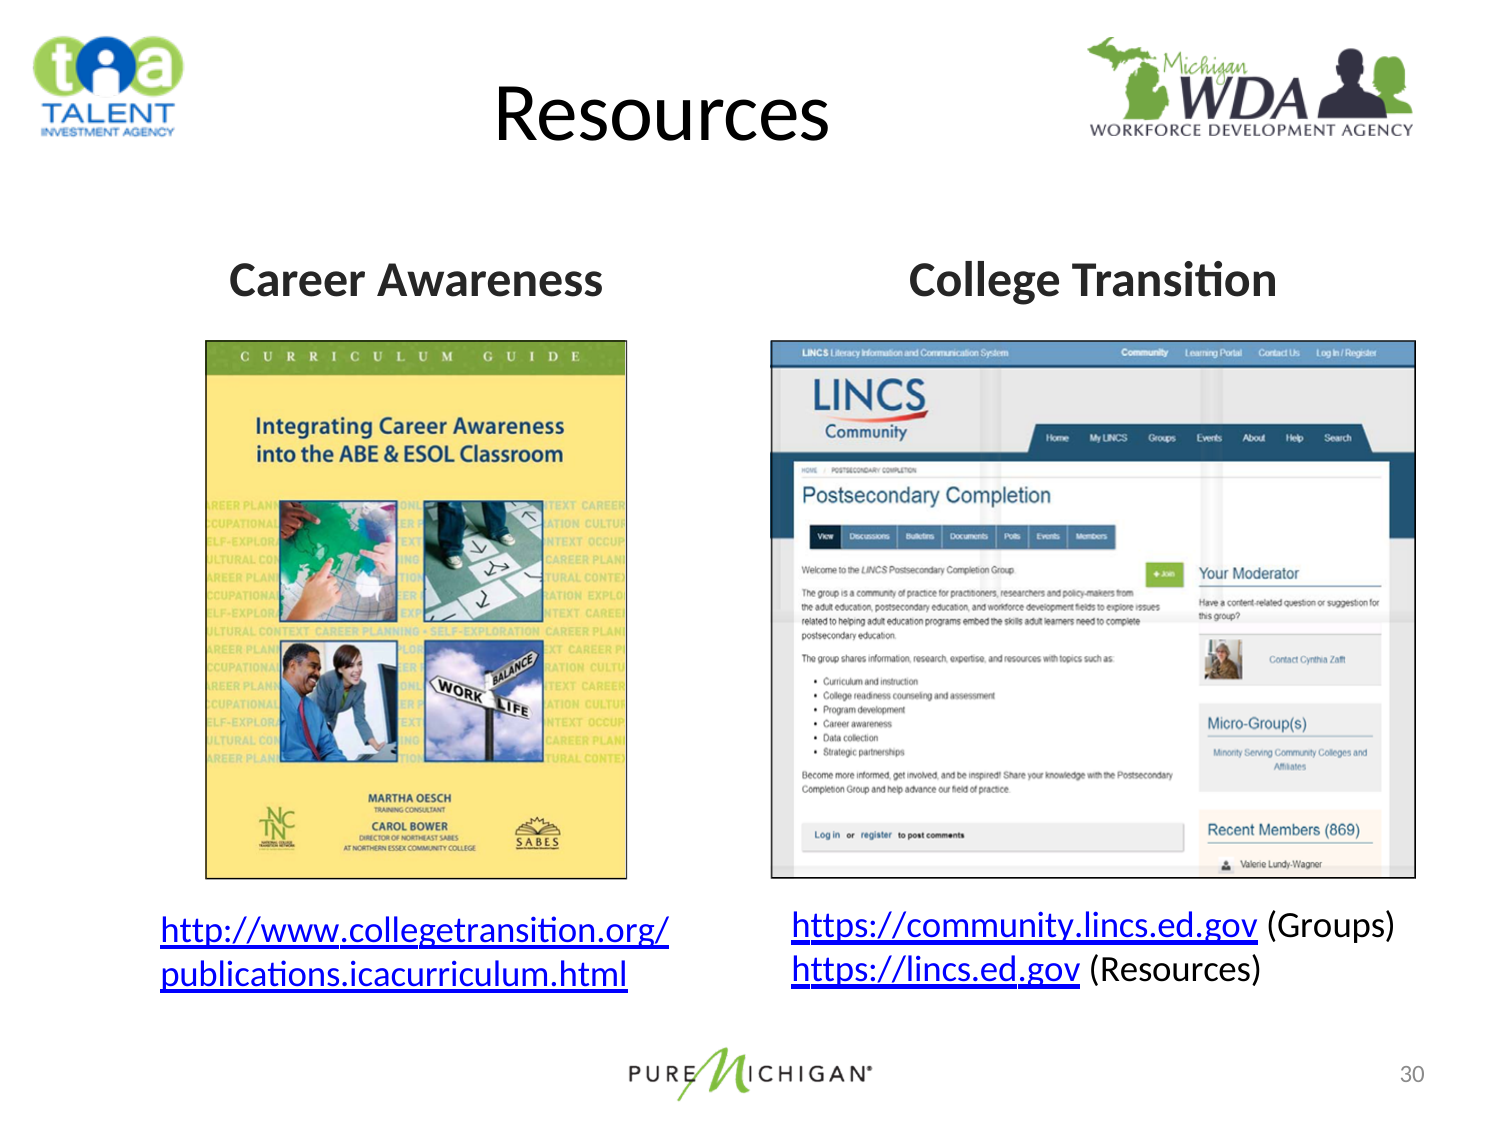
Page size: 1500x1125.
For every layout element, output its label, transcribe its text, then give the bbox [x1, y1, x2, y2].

list College Transition [761, 209, 1425, 315]
text_box https://community.lincs.ed.gov (Groups) https://lincs.ed.gov (Resources) [789, 901, 1398, 990]
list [205, 340, 625, 879]
picture [624, 1045, 875, 1105]
picture [1087, 37, 1413, 136]
text_box http://www.collegetransition.org/ publications.icacurriculum.html [158, 905, 672, 994]
slide_number 30 [1074, 746, 1425, 1125]
title Resources [249, 48, 1075, 249]
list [770, 340, 1417, 879]
picture [24, 27, 194, 146]
list Career Awareness [85, 209, 748, 315]
